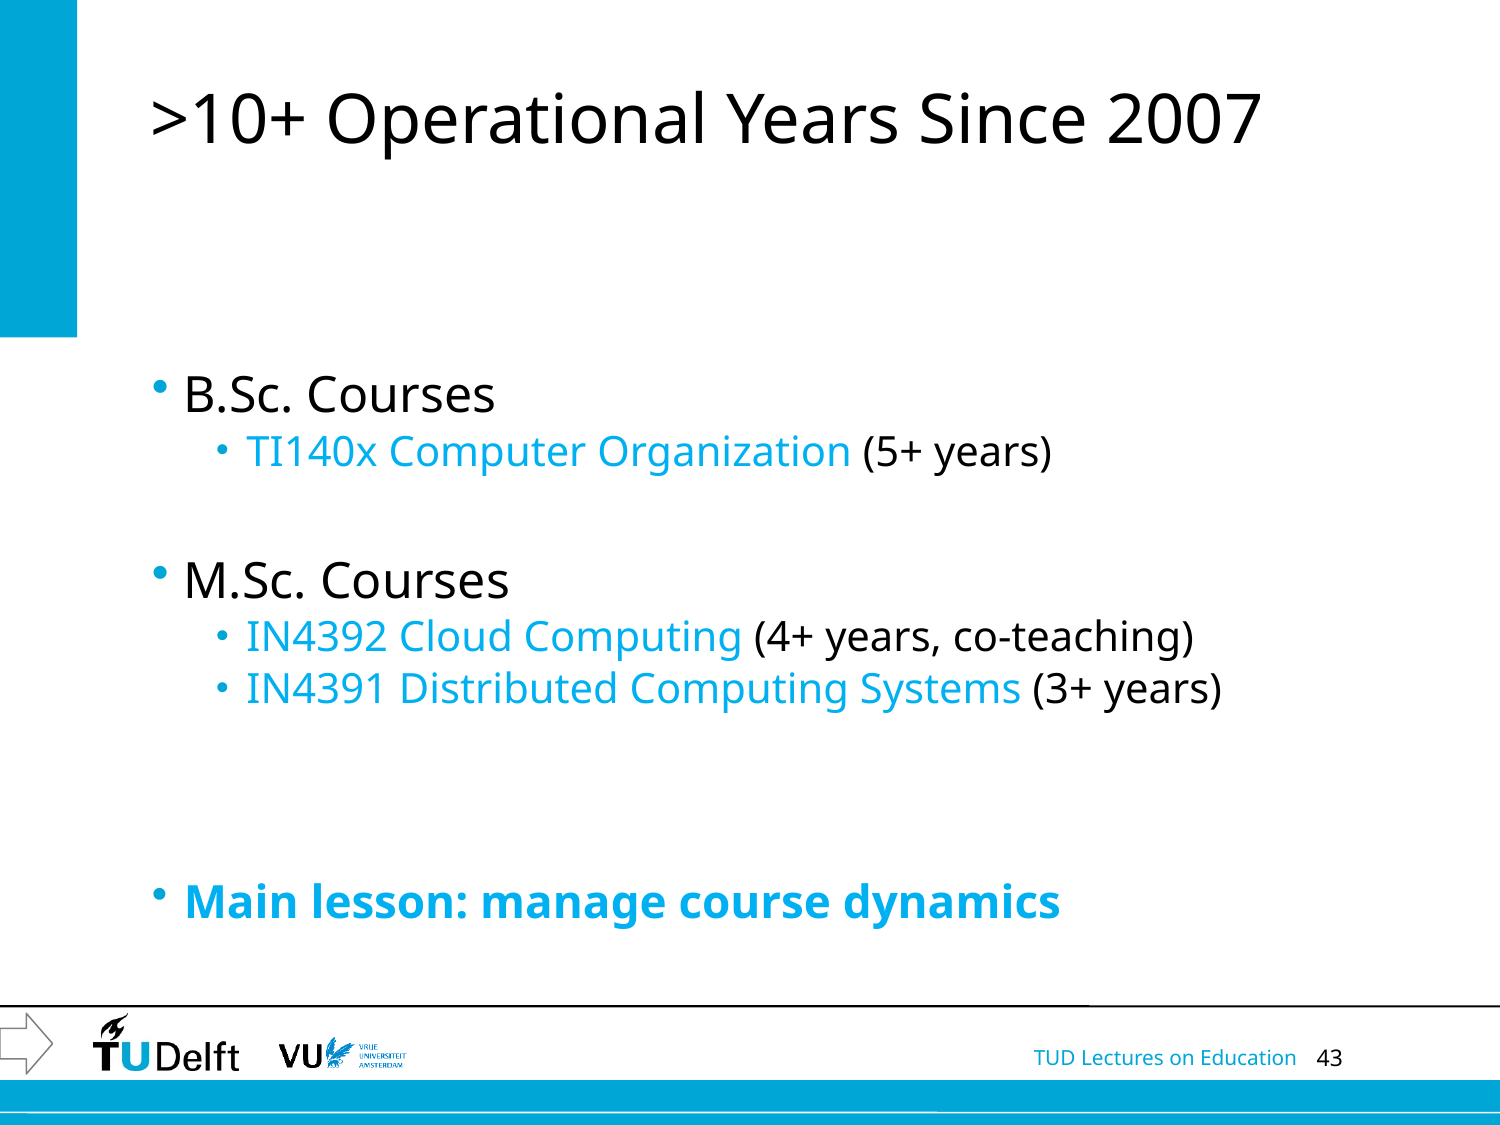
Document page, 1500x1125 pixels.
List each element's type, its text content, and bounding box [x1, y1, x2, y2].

picture [269, 1033, 415, 1077]
text_box [0, 1013, 53, 1074]
picture [93, 1013, 239, 1071]
title >10+ Operational Years Since 2007 [150, 74, 1500, 251]
list B.Sc. Courses TI140x Computer Organization (5+ years) M.Sc. Courses IN4392 Cloud Computing (4+ years, co-teaching) IN4391 Distributed Computing Systems (3+ years) Main lesson: manage course dynamics [151, 369, 1500, 1010]
